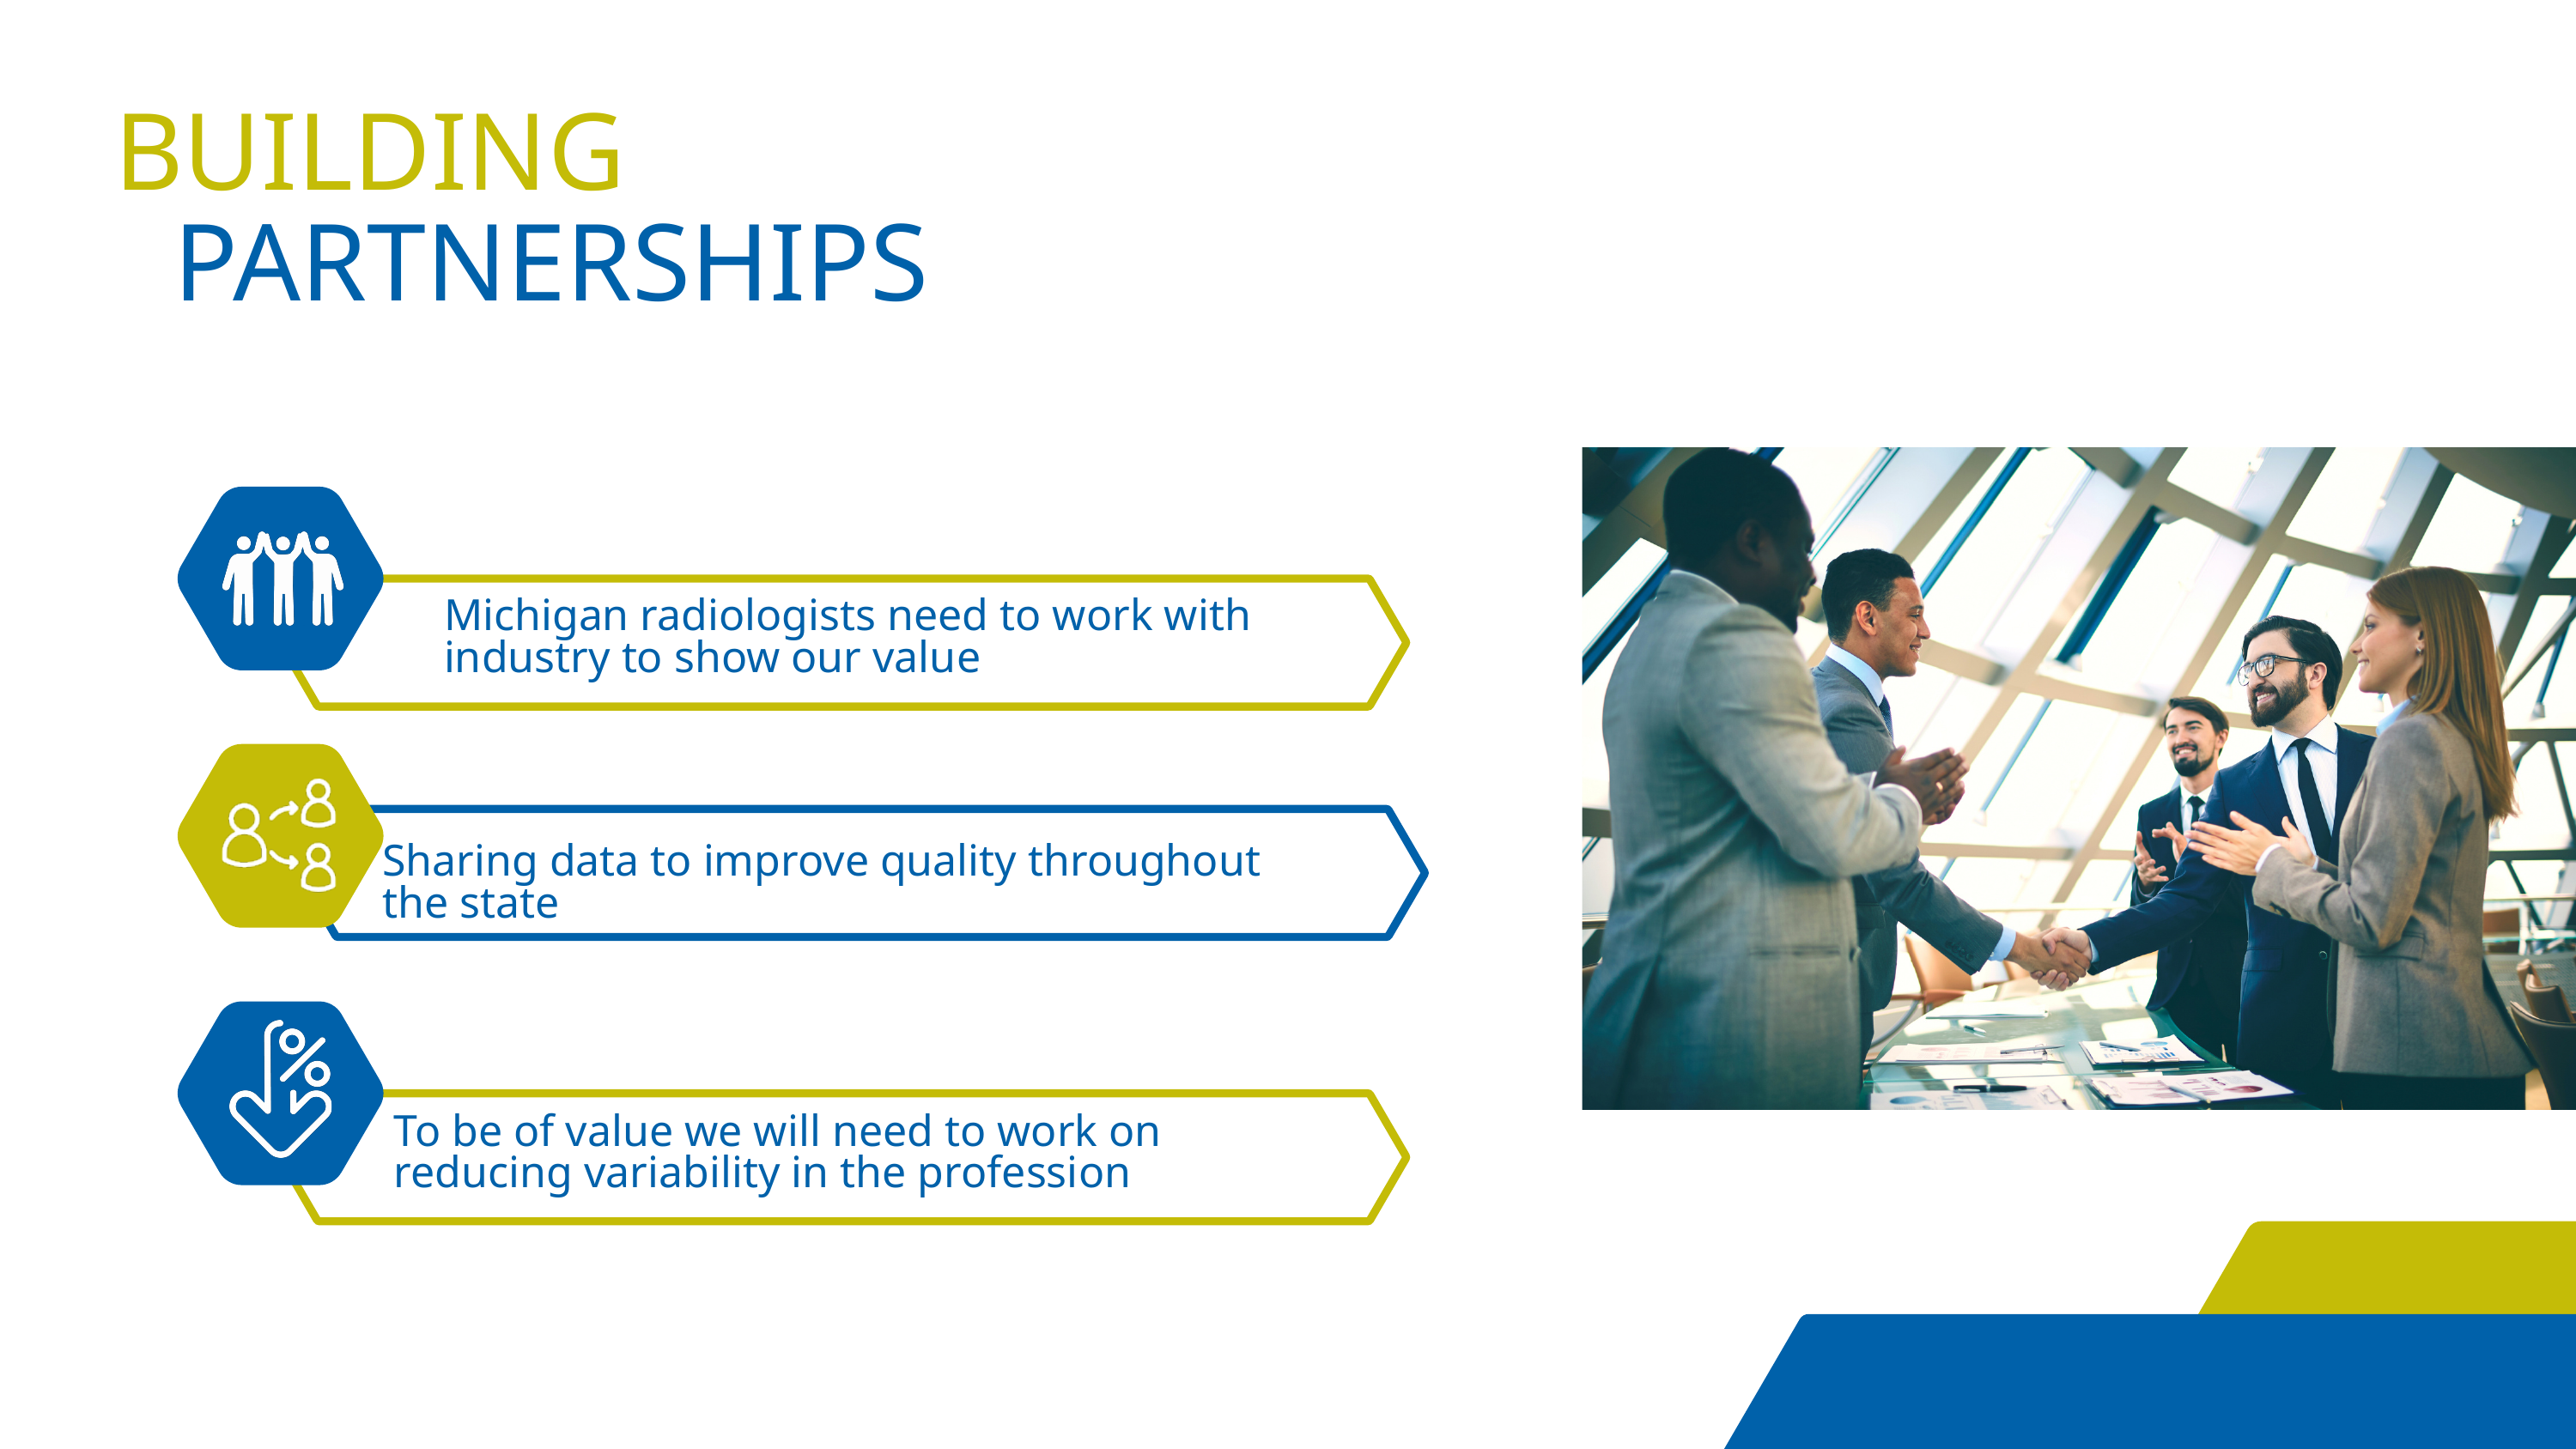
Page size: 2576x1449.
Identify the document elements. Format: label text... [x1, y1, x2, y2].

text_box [299, 809, 1426, 937]
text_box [280, 1093, 1407, 1222]
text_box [1680, 1313, 2576, 1449]
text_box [173, 743, 388, 928]
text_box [280, 578, 1407, 707]
text_box [1582, 447, 2576, 1110]
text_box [2163, 1221, 2576, 1313]
text_box PARTNERSHIPS [173, 215, 1444, 323]
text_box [173, 1001, 388, 1185]
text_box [173, 486, 388, 671]
text_box BUILDING [114, 104, 1385, 211]
